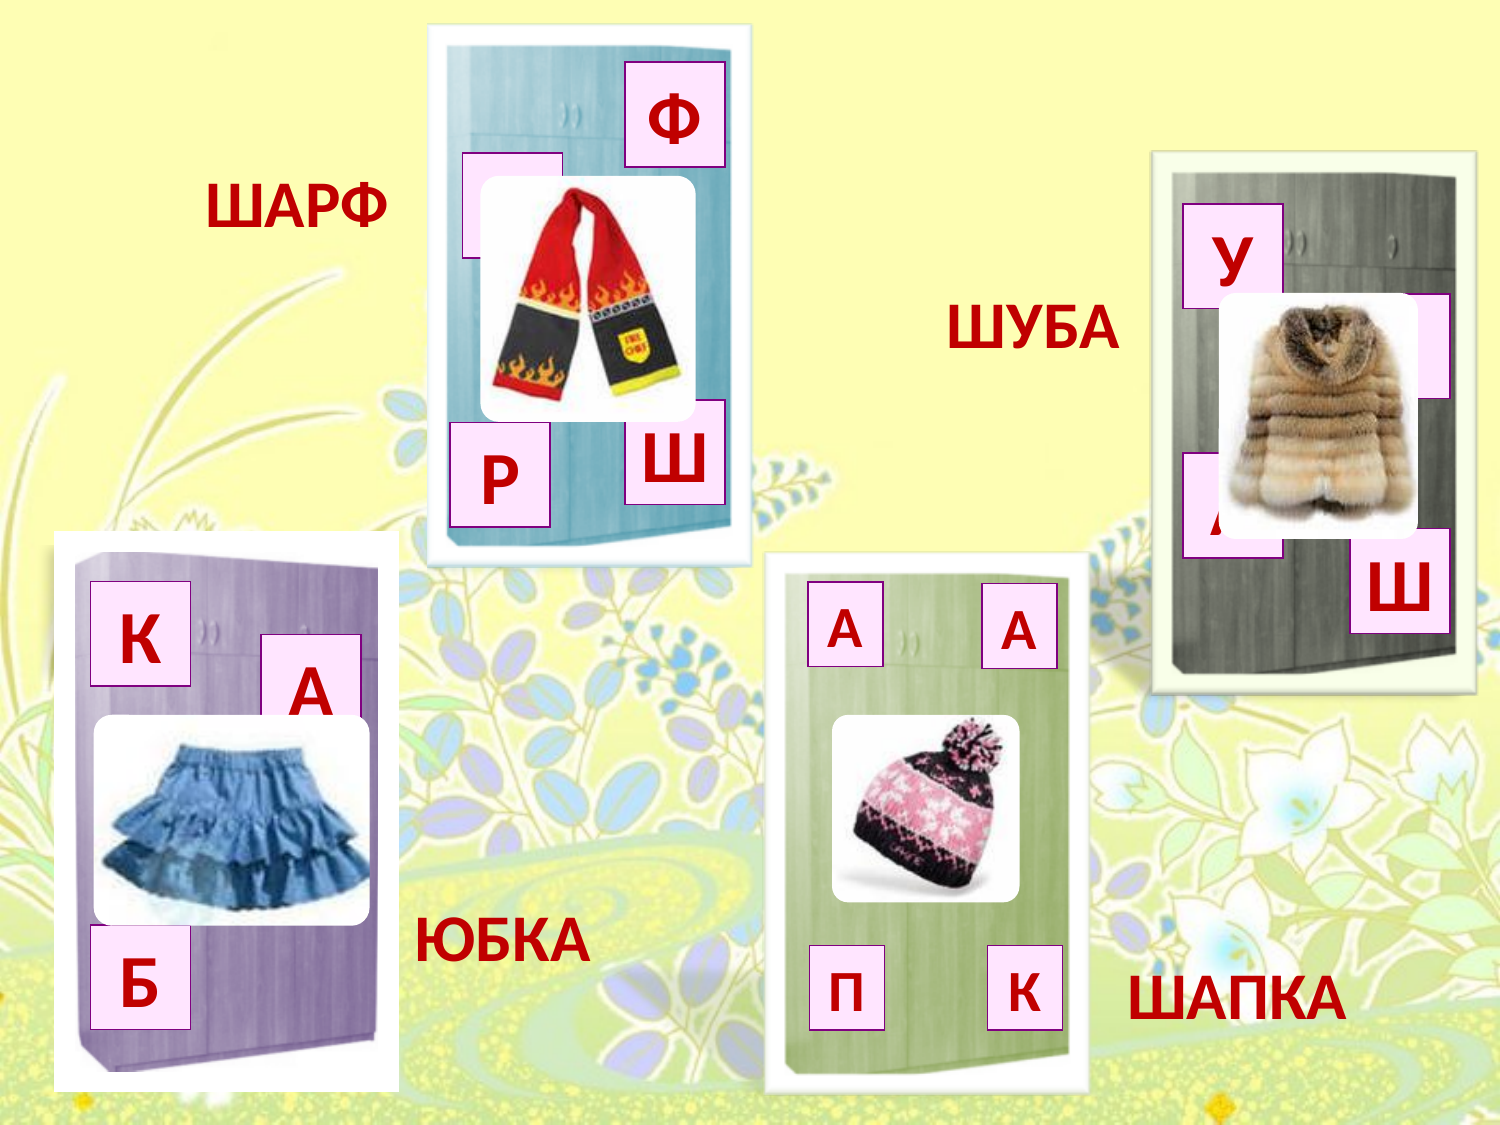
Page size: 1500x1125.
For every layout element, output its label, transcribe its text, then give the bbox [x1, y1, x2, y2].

text_box ЮБКА [399, 887, 594, 983]
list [74, 551, 379, 1072]
picture [0, 0, 1500, 1125]
text_box ШАРФ [190, 153, 413, 248]
text_box ШАПКА [1112, 945, 1450, 1040]
text_box ШУБА [932, 274, 982, 370]
